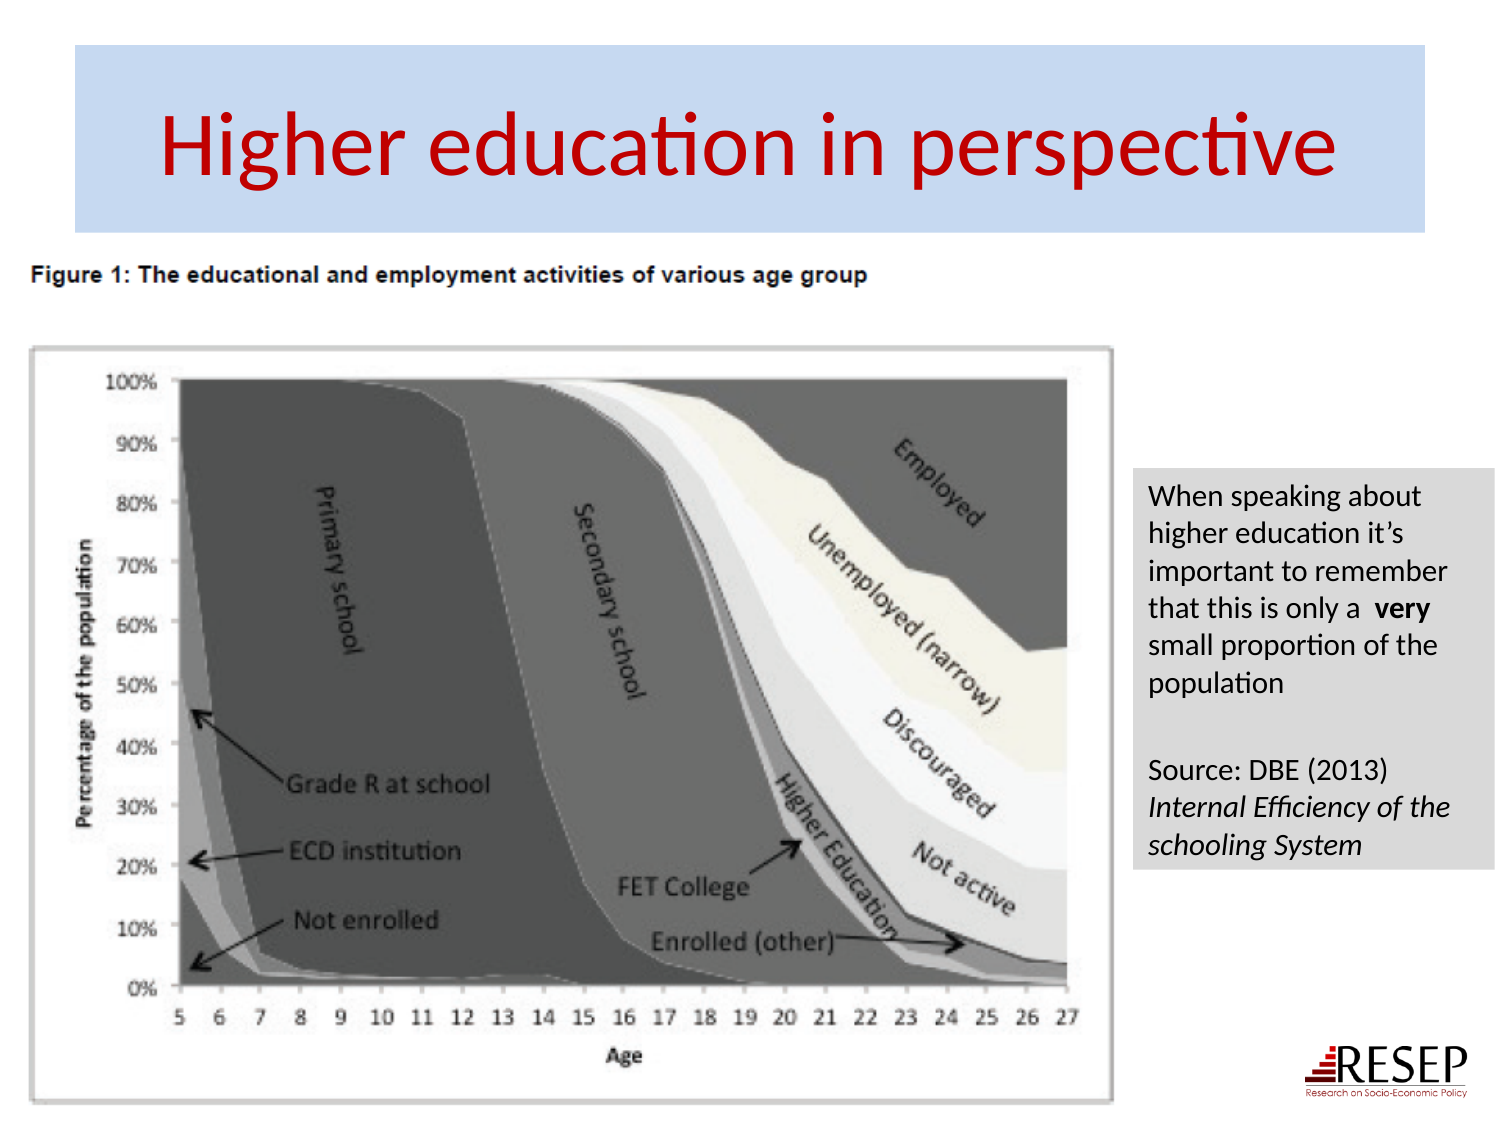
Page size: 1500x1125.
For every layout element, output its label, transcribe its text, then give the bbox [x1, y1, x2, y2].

picture [1425, 1046, 1468, 1099]
title Higher education in perspective [75, 45, 1425, 233]
slide_number 46 [1137, 1042, 1425, 1103]
list When speaking about higher education it’s important to remember that this is only a very small proportion of the population Source: DBE (2013) Internal Efficiency of the schooling System [1137, 468, 1495, 870]
picture [4, 246, 1134, 1124]
